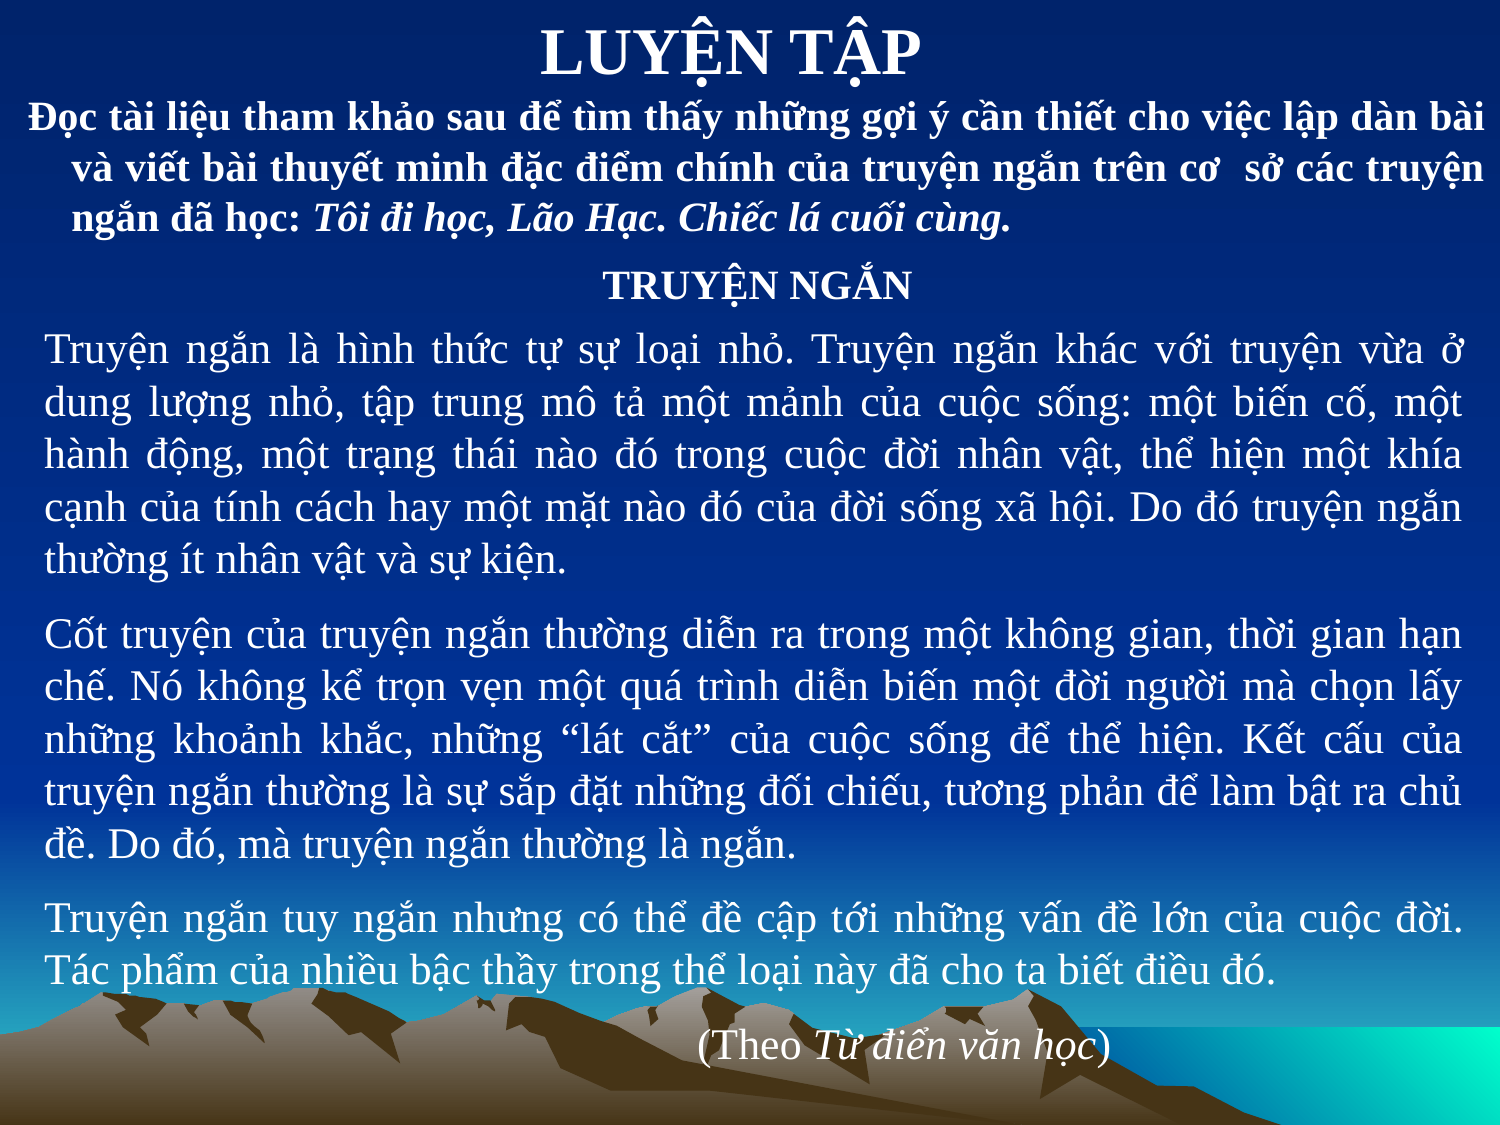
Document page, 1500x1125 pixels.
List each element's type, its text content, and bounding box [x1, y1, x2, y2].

text_box TRUYỆN NGẮN [587, 249, 938, 312]
text_box Truyện ngắn là hình thức tự sự loại nhỏ. Truyện ngắn khác với truyện vừa ở dung lượng nhỏ, tập trung mô tả một mảnh của cuộc sống: một biến cố, một hành động, một trạng thái nào đó trong cuộc đời nhân vật, thể hiện một khía cạnh của tính cách hay một mặt nào đó của đời sống xã hội. Do đó truyện ngắn thường ít nhân vật và sự kiện. Cốt truyện của truyện ngắn thường diễn ra trong một không gian, thời gian hạn chế. Nó không kể trọn vẹn một quá trình diễn biến một đời người mà chọn lấy những khoảnh khắc, những “lát cắt” của cuộc sống để thể hiện. Kết cấu của truyện ngắn thường là sự sắp đặt những đối chiếu, tương phản để làm bật ra chủ đề. Do đó, mà truyện ngắn thường là ngắn. Truyện ngắn tuy ngắn nhưng có thể đề cập tới những vấn đề lớn của cuộc đời. Tác phẩm của nhiều bậc thầy trong thể loại này đã cho ta biết điều đó. (Theo Từ điển văn học) [29, 312, 1480, 1076]
text_box LUYỆN TẬP [525, 0, 950, 77]
text_box Đọc tài liệu tham khảo sau để tìm thấy những gợi ý cần thiết cho việc lập dàn bài và viết bài thuyết minh đặc điểm chính của truyện ngắn trên cơ sở các truyện ngắn đã học: Tôi đi học, Lão Hạc. Chiếc lá cuối cùng. [0, 77, 1500, 311]
